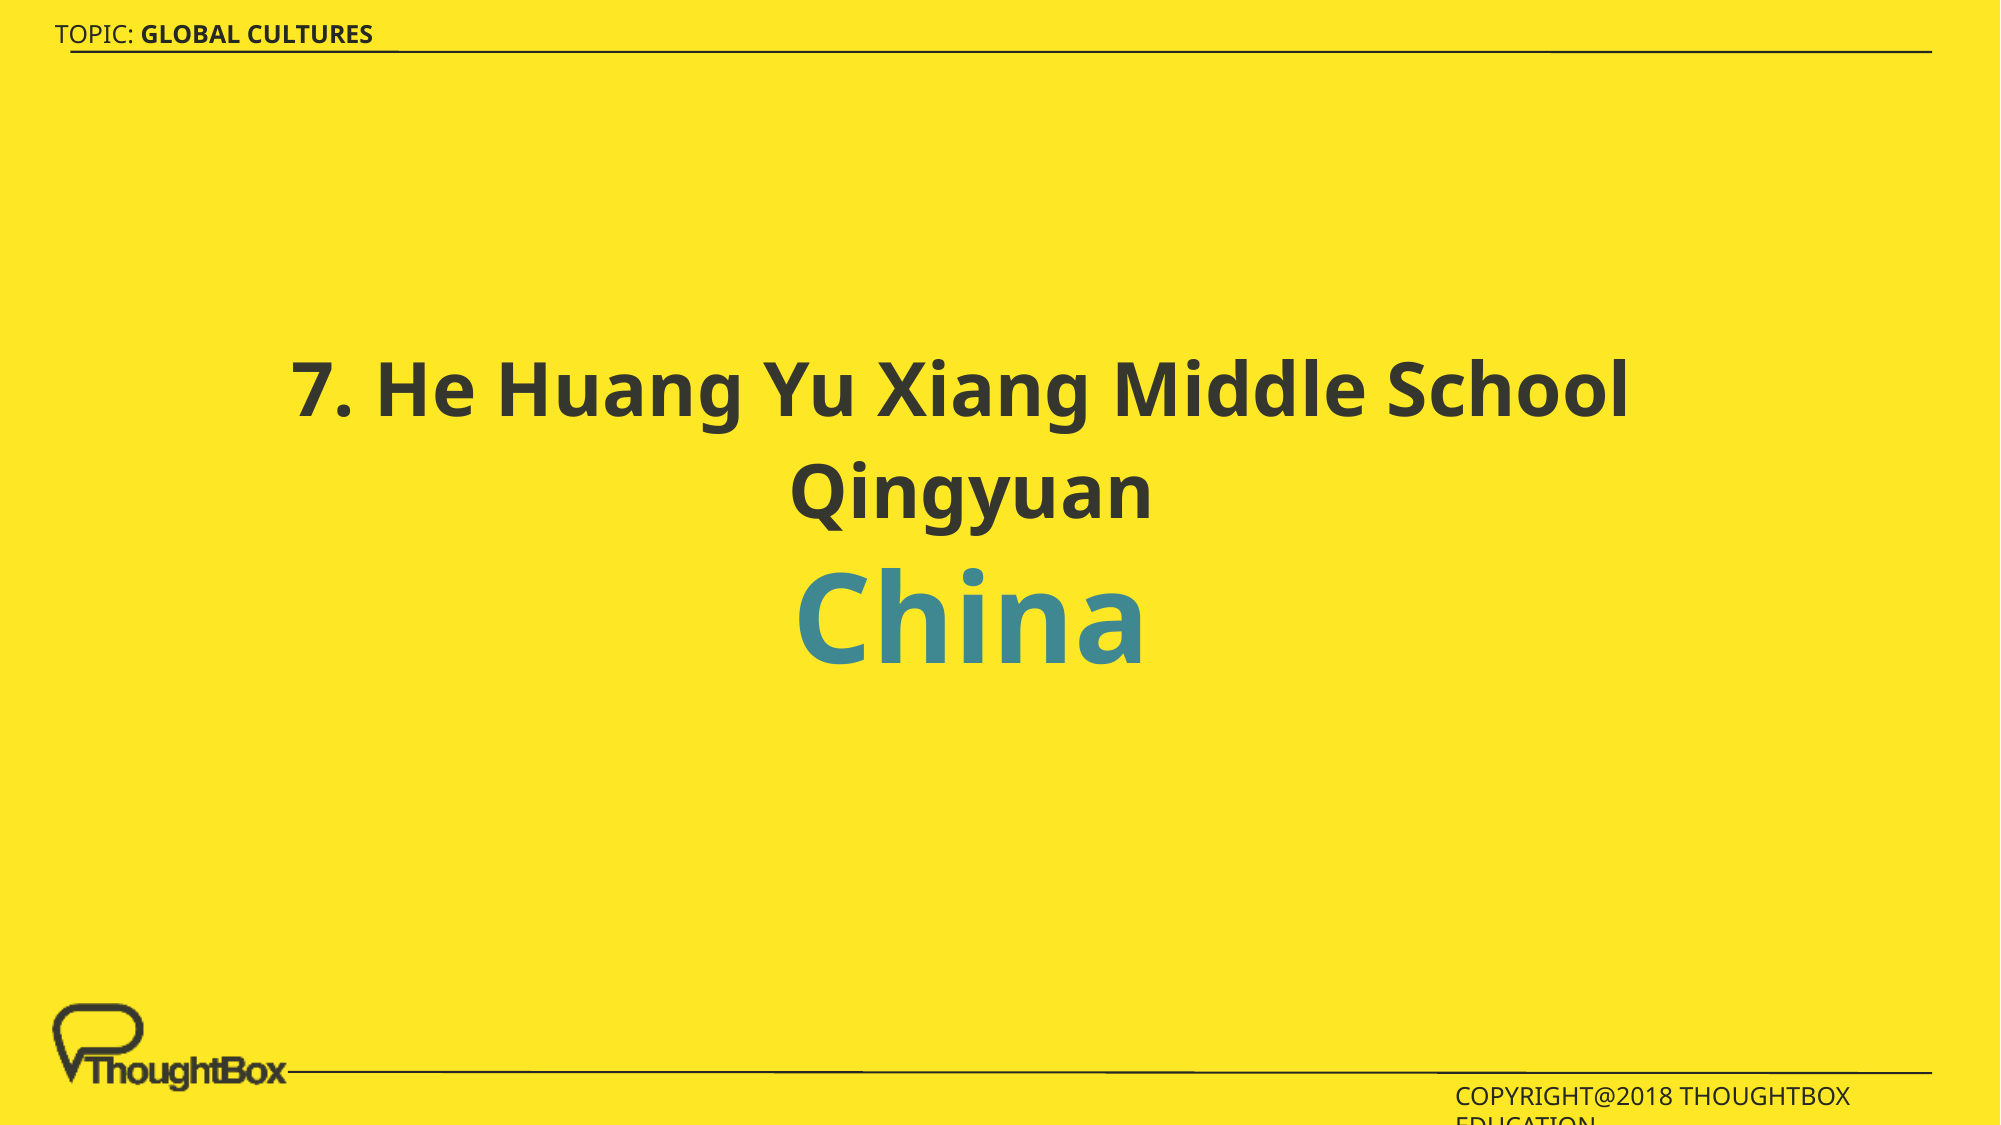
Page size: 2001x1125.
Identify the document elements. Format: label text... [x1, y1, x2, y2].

picture [51, 1002, 288, 1093]
subtitle 7. He Huang Yu Xiang Middle School Qingyuan China [221, 344, 1722, 793]
